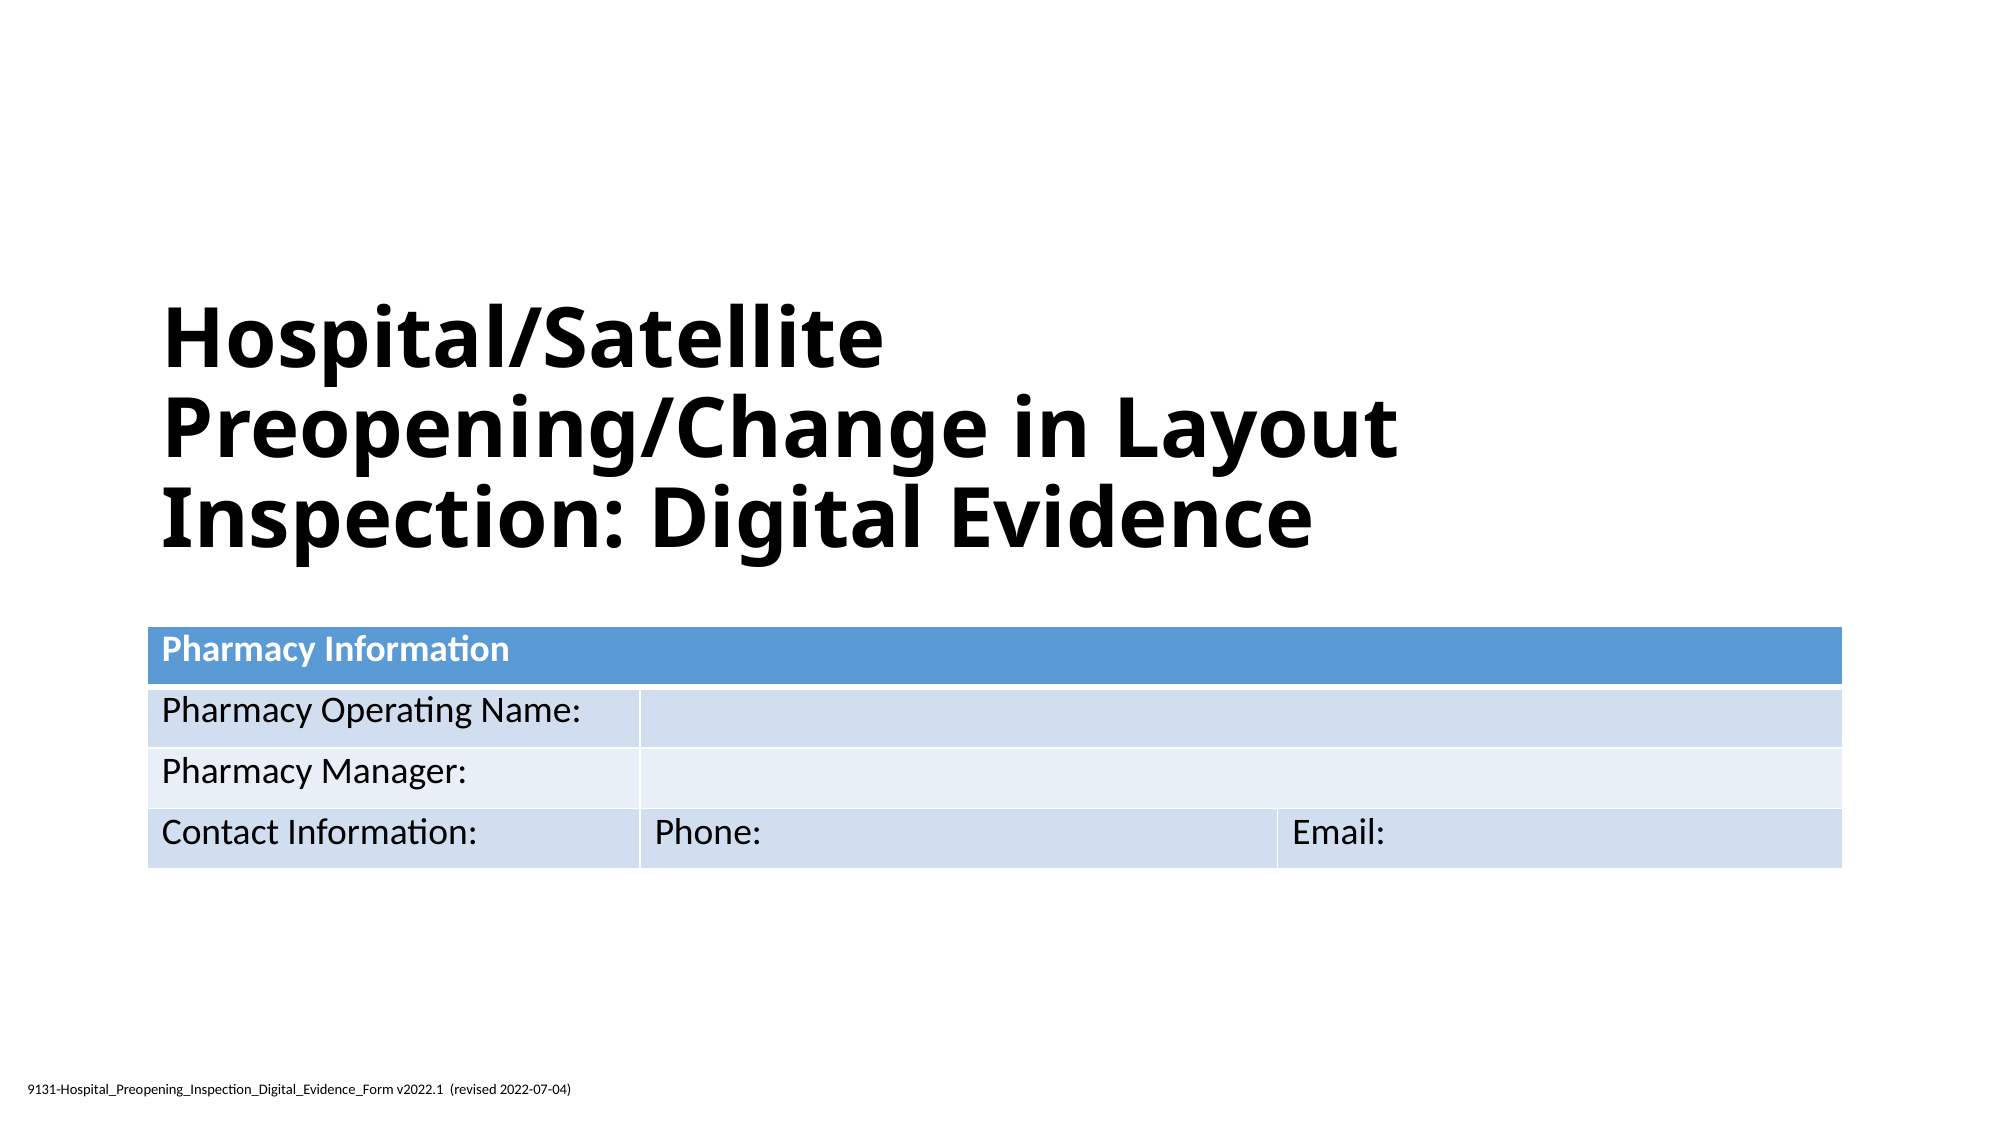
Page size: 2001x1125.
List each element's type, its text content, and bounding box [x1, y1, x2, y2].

table_cell [641, 690, 1842, 747]
table_cell Contact Information: [148, 809, 639, 868]
table_cell Email: [1278, 809, 1842, 868]
title Hospital/Satellite Preopening/Change in Layout Inspection: Digital Evidence [146, 211, 1711, 573]
table_header Pharmacy Information [148, 627, 1842, 684]
table_cell Pharmacy Manager: [148, 749, 639, 808]
table_cell Pharmacy Operating Name: [148, 690, 639, 747]
table_cell Phone: [641, 809, 1277, 868]
table_cell [641, 749, 1842, 808]
